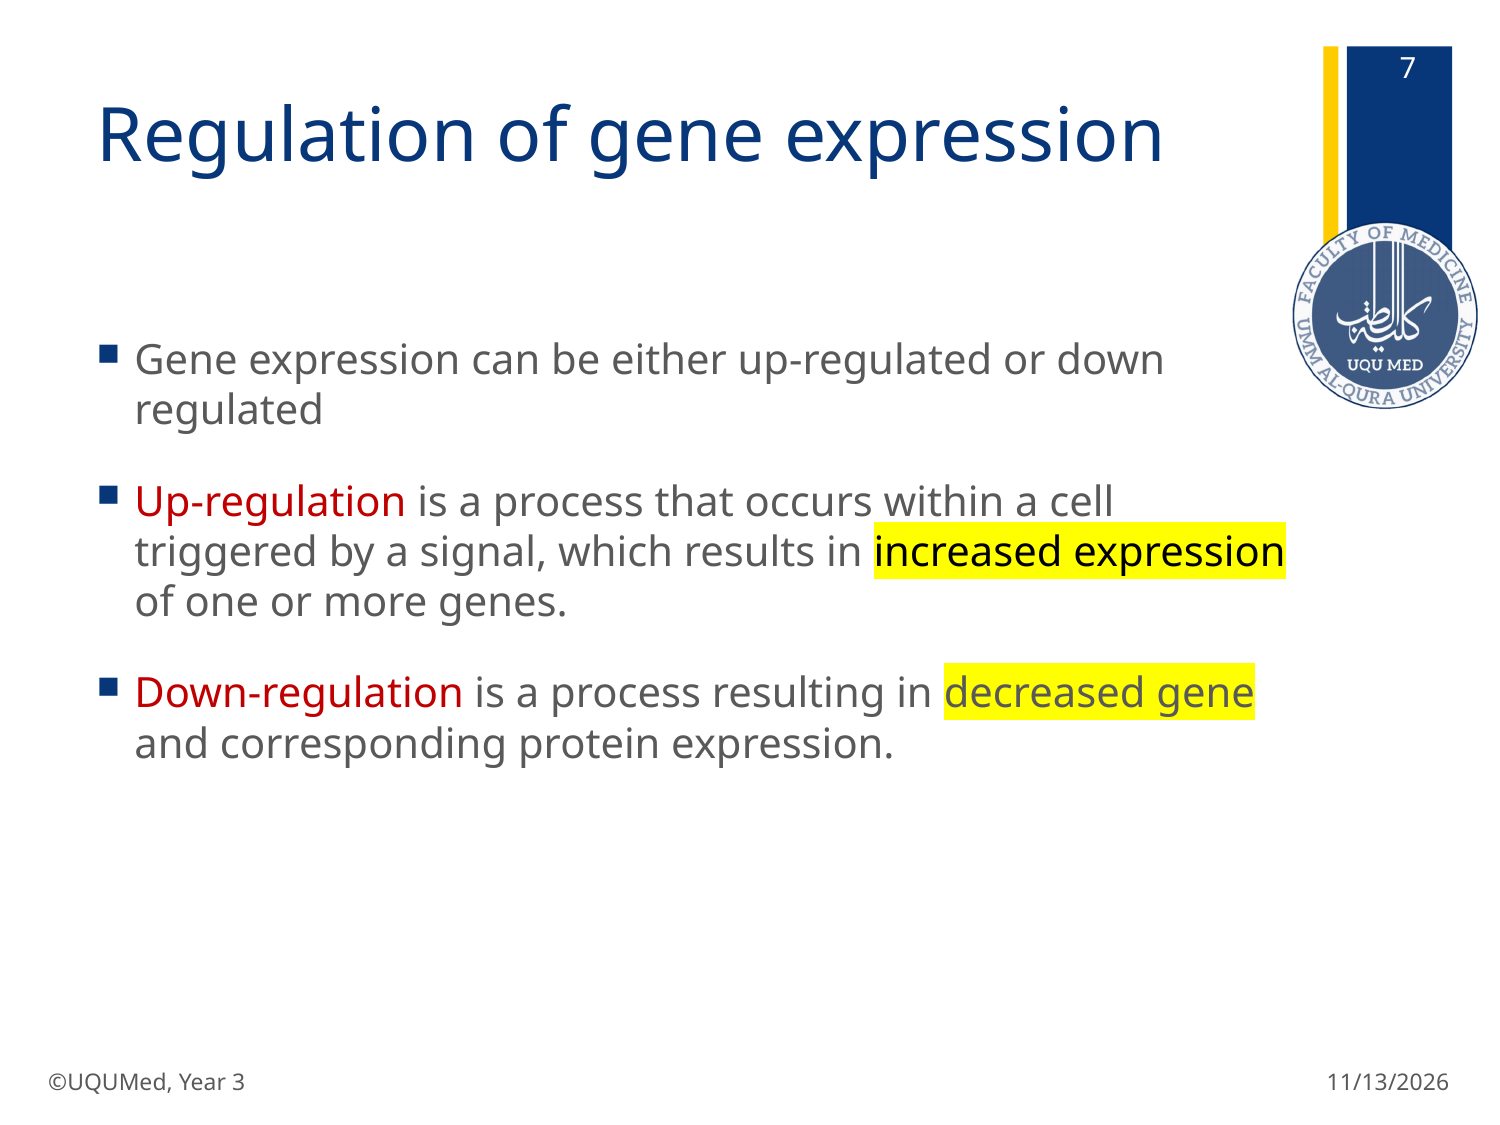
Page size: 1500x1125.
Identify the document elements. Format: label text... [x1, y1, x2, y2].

title Regulation of gene expression [81, 79, 1322, 263]
footer ©UQUMed, Year 3 [33, 1053, 1038, 1114]
list Gene expression can be either up-regulated or down regulated Up-regulation is a process that occurs within a cell triggered by a signal, which results in increased expression of one or more genes. Down-regulation is a process resulting in decreased gene and corresponding protein expression. [81, 324, 1322, 1005]
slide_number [1114, 1053, 1465, 1114]
slide_number 7 [1362, 39, 1454, 100]
